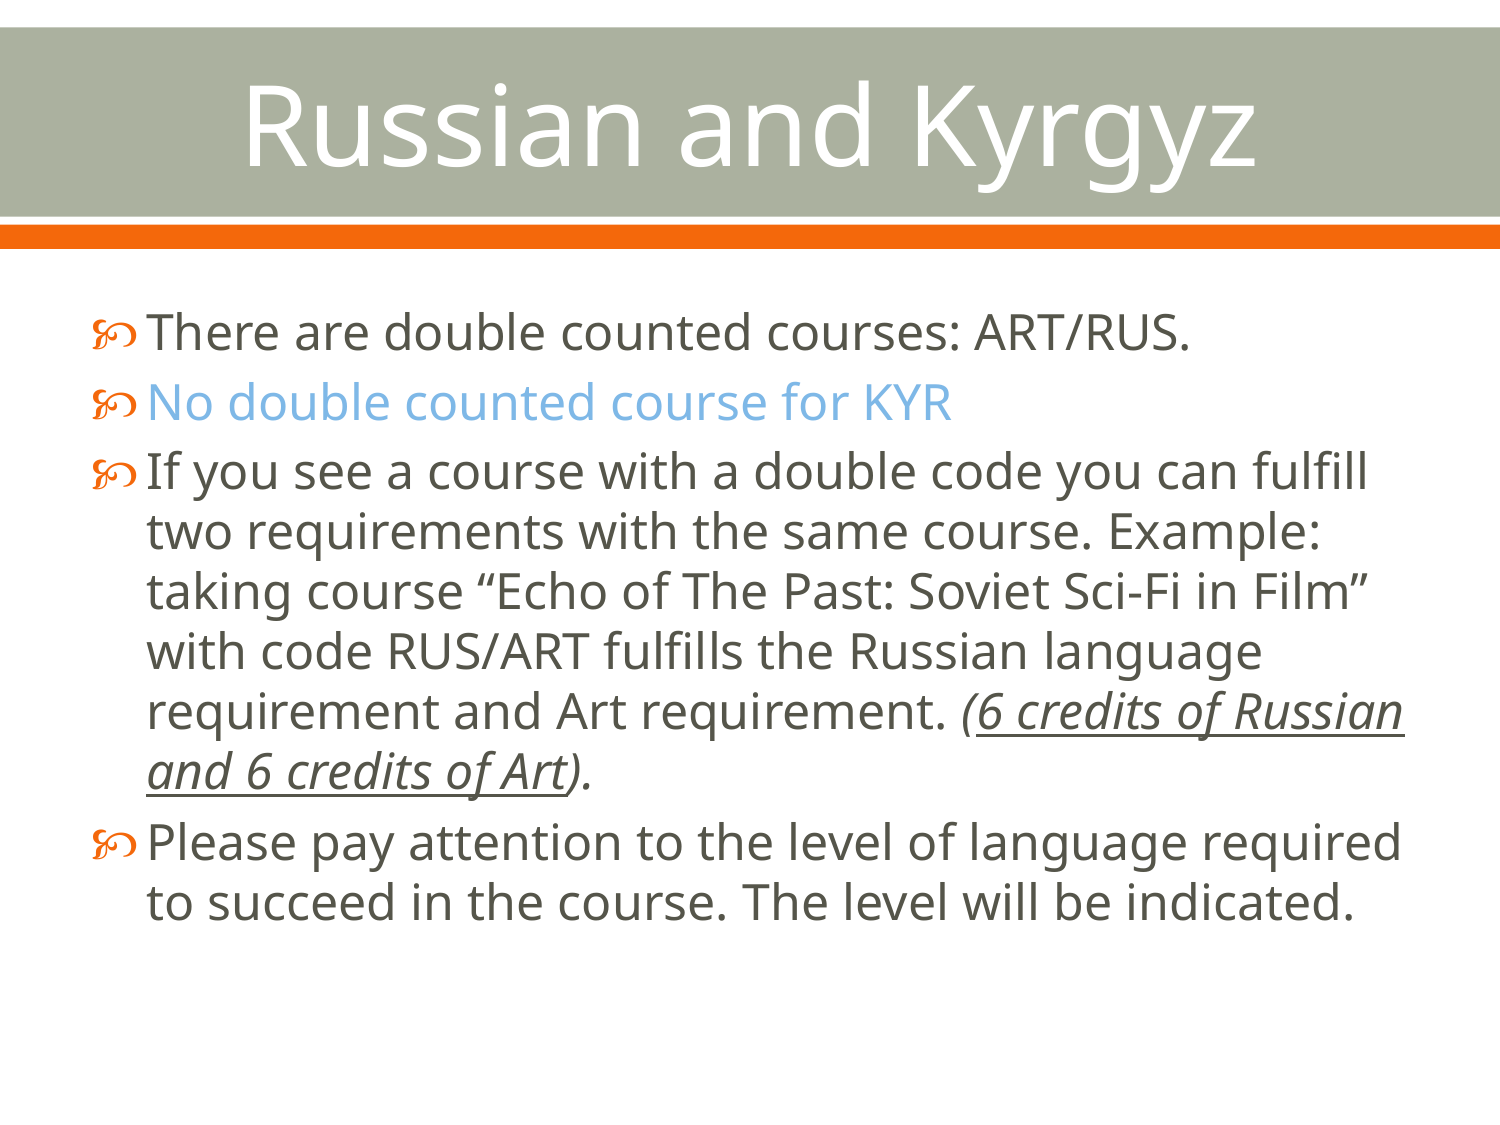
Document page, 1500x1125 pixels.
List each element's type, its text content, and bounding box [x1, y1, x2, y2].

title Russian and Kyrgyz [75, 29, 1425, 213]
list There are double counted courses: ART/RUS. No double counted course for KYR If you see a course with a double code you can fulfill two requirements with the same course. Example: taking course “Echo of The Past: Soviet Sci-Fi in Film” with code RUS/ART fulfills the Russian language requirement and Art requirement. (6 credits of Russian and 6 credits of Art). Please pay attention to the level of language required to succeed in the course. The level will be indicated. [75, 292, 1425, 1035]
